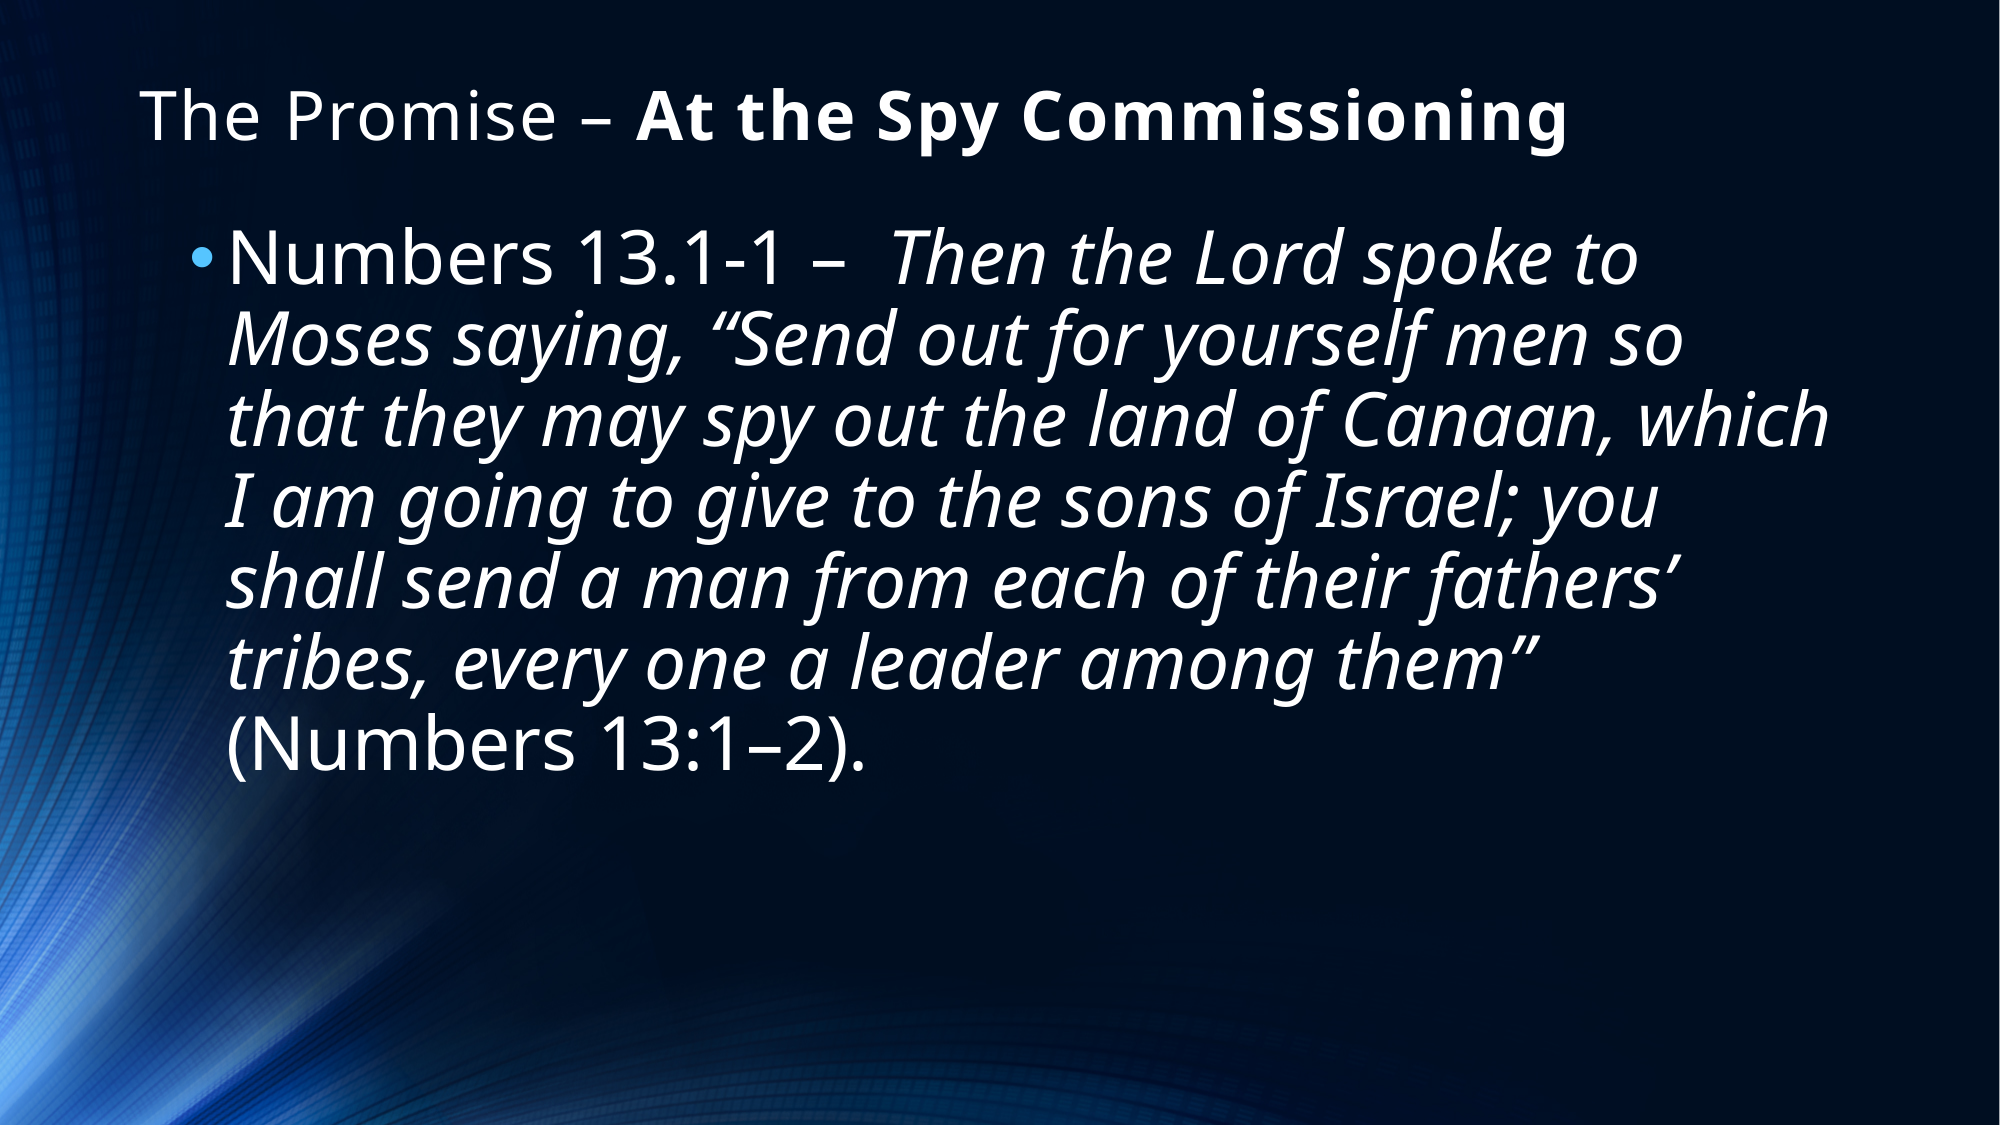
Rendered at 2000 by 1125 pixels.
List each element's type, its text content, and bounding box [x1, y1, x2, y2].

list Numbers 13.1-1 – Then the Lord spoke to Moses saying, “Send out for yourself men so that they may spy out the land of Canaan, which I am going to give to the sons of Israel; you shall send a man from each of their fathers’ tribes, every one a leader among them” (Numbers 13:1–2). [174, 212, 1850, 1025]
title The Promise – At the Spy Commissioning [124, 24, 1863, 163]
picture [0, 0, 2000, 1125]
